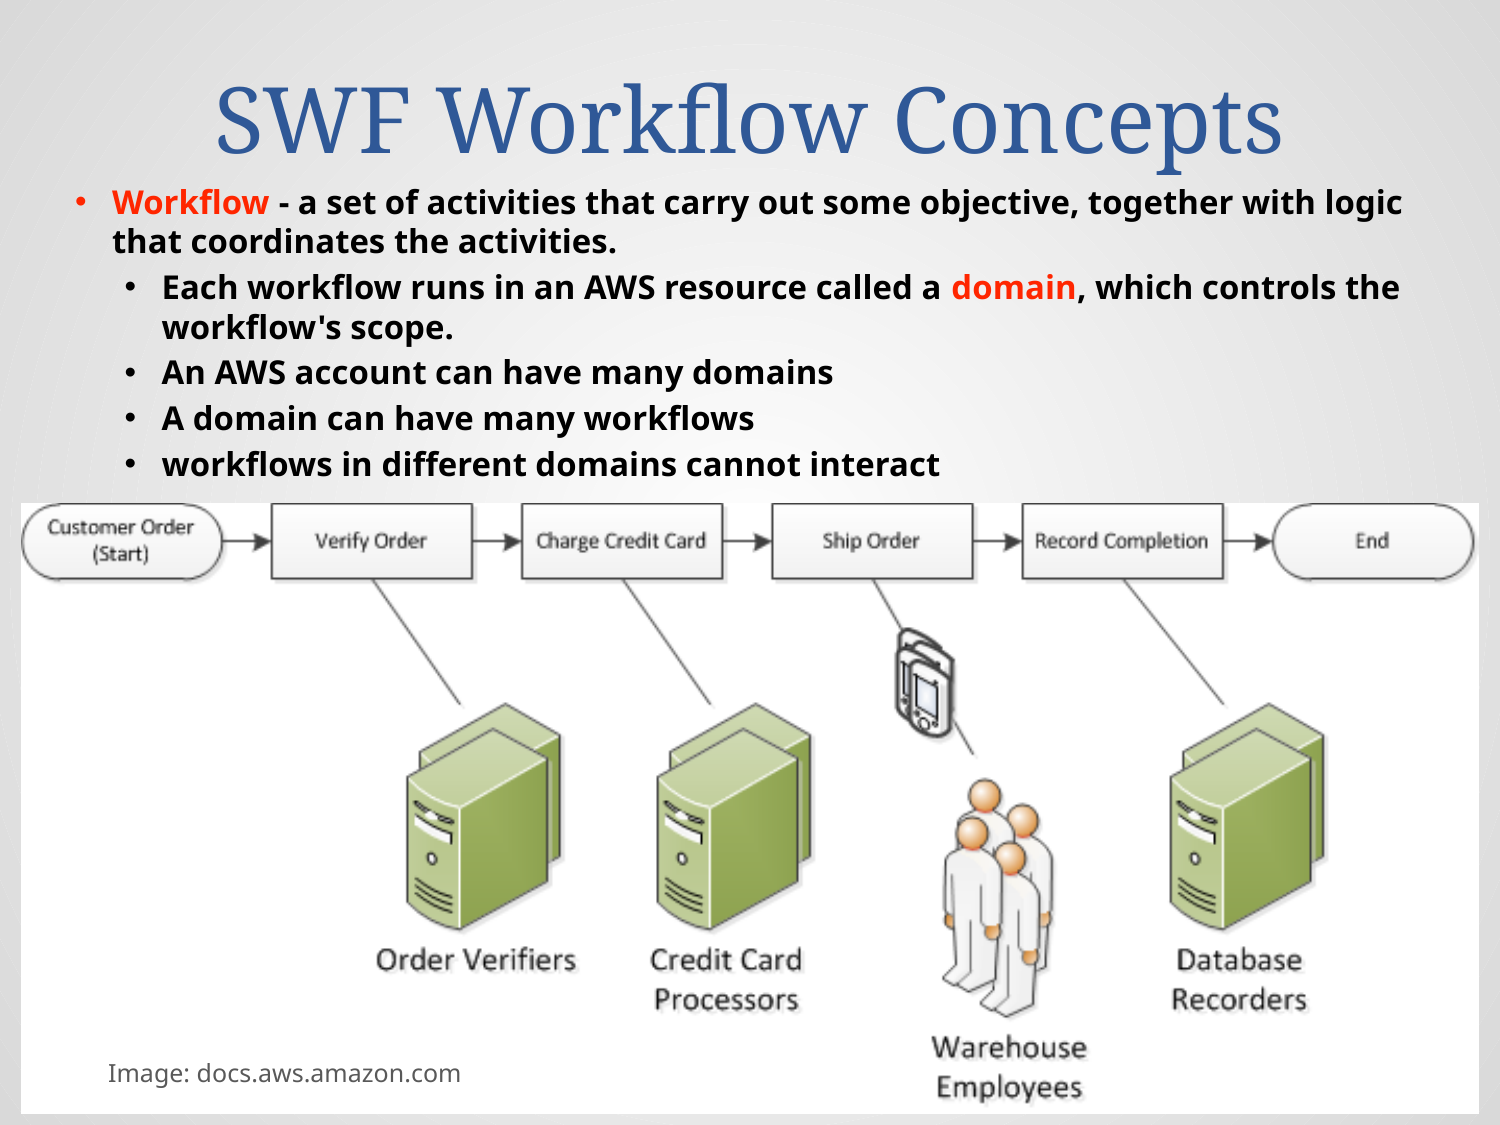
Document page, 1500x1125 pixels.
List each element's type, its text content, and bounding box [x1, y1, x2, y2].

list Workflow - a set of activities that carry out some objective, together with logic that coordinates the activities. Each workflow runs in an AWS resource called a domain, which controls the workflow's scope. An AWS account can have many domains A domain can have many workflows workflows in different domains cannot interact [74, 180, 1426, 501]
title SWF Workflow Concepts [74, 36, 1426, 173]
picture [21, 503, 1479, 1115]
